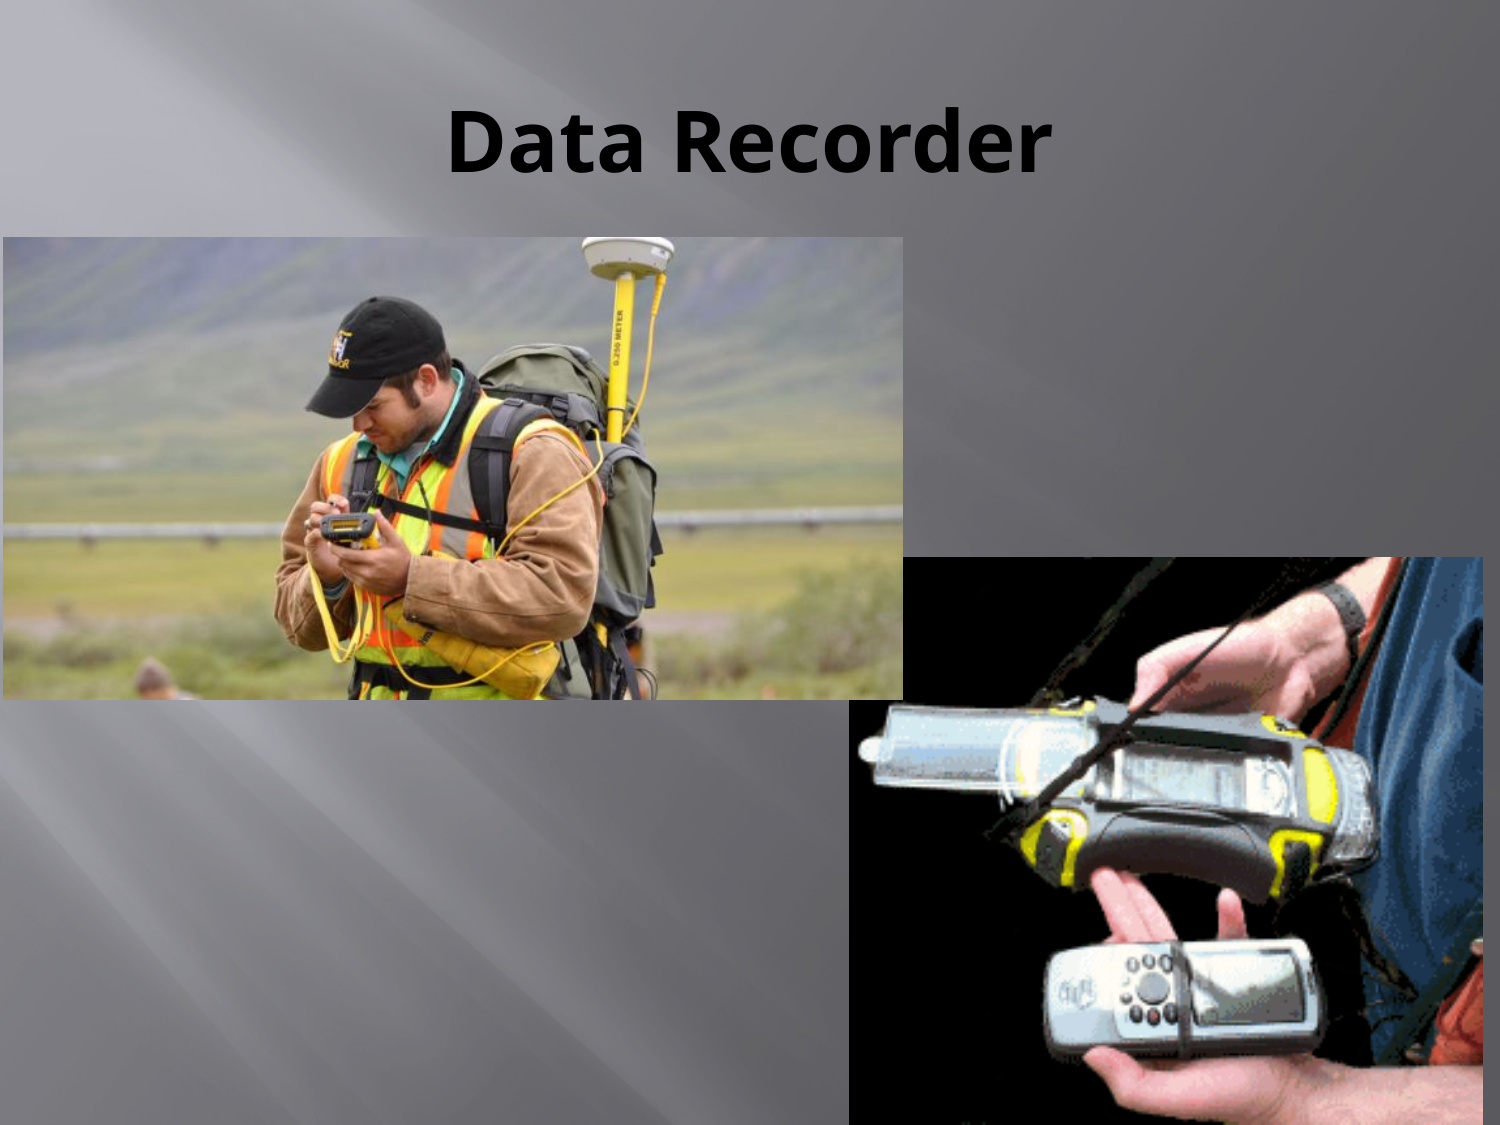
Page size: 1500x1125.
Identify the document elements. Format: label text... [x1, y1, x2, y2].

picture [3, 237, 1483, 1125]
title Data Recorder [75, 45, 1425, 233]
